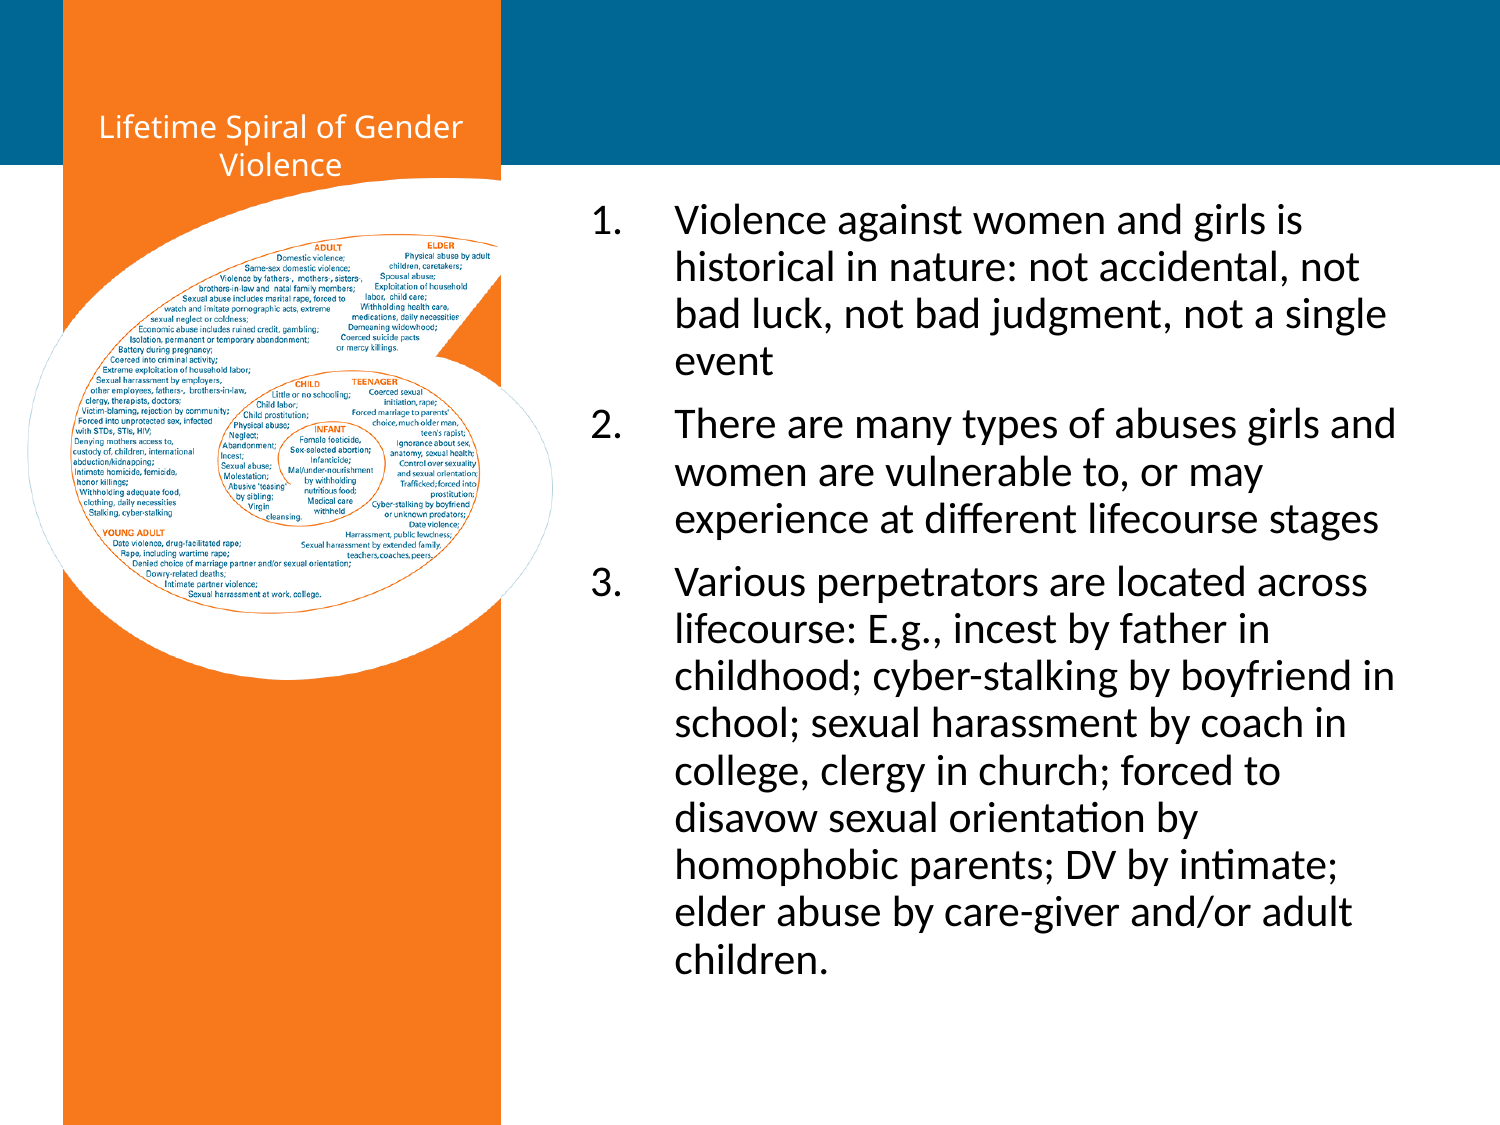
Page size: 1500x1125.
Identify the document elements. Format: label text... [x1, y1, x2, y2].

list Violence against women and girls is historical in nature: not accidental, not bad luck, not bad judgment, not a single event There are many types of abuses girls and women are vulnerable to, or may experience at different lifecourse stages Various perpetrators are located across lifecourse: E.g., incest by father in childhood; cyber-stalking by boyfriend in school; sexual harassment by coach in college, clergy in church; forced to disavow sexual orientation by homophobic parents; DV by intimate; elder abuse by care-giver and/or adult children. [575, 187, 1425, 993]
picture [0, 0, 1500, 1125]
